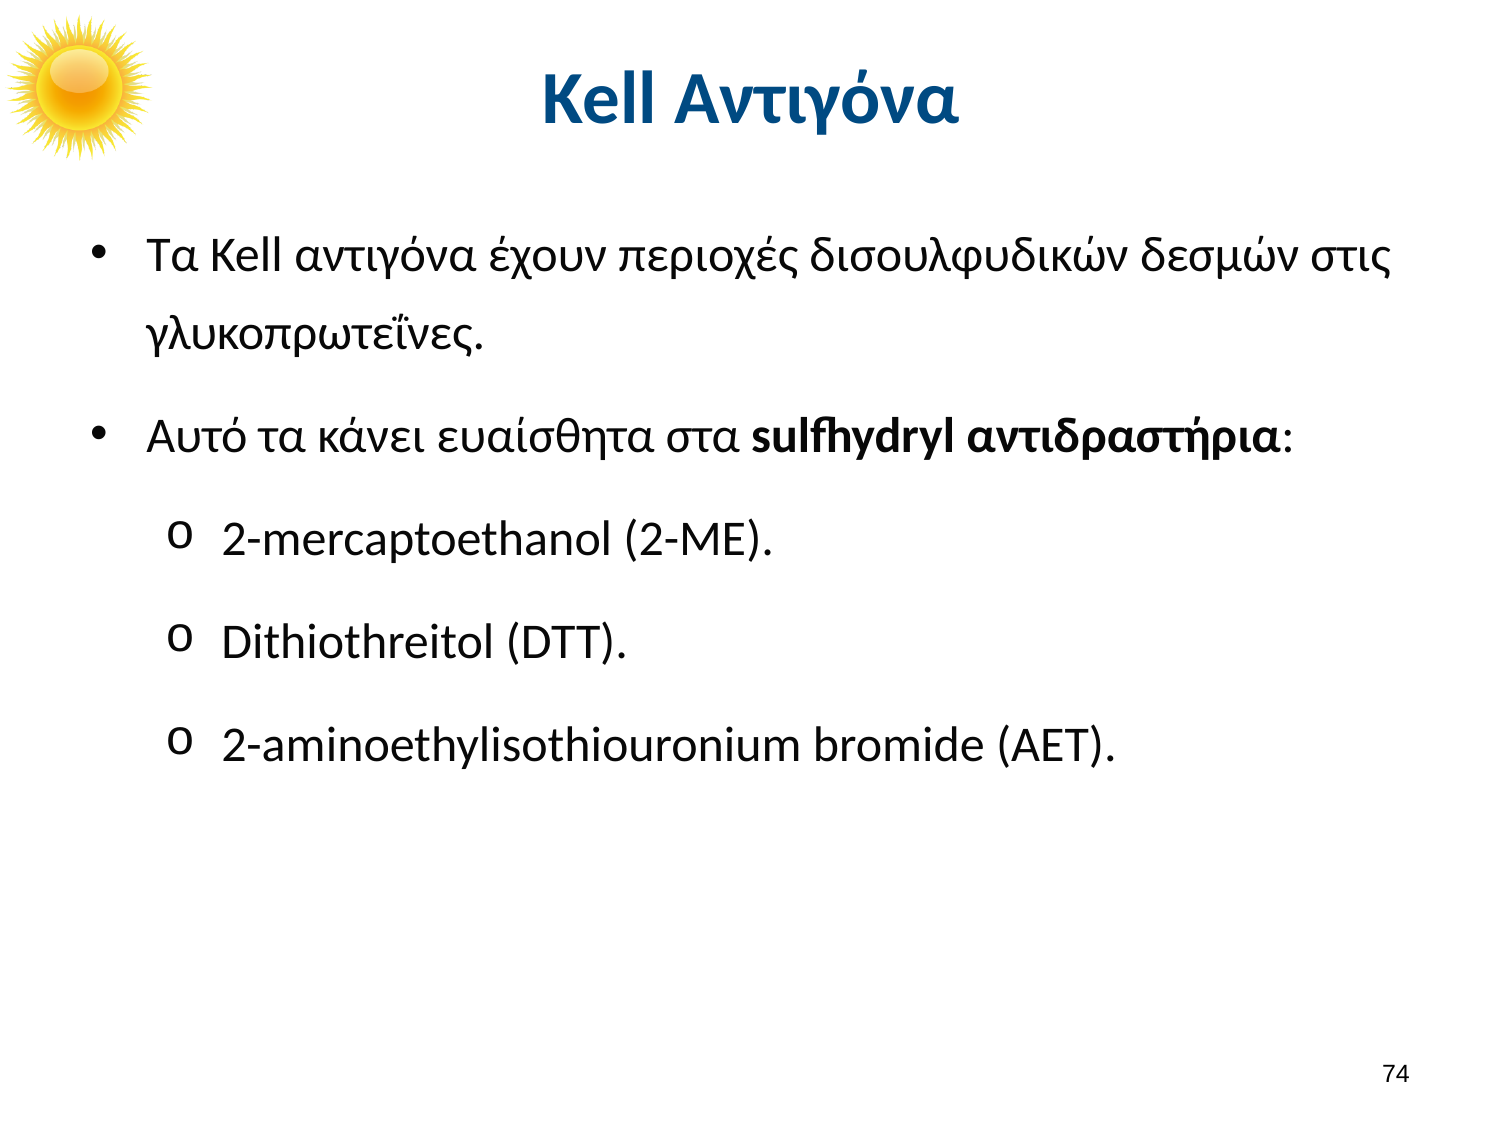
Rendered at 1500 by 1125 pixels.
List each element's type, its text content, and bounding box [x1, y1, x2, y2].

title Kell Αντιγόνα [151, 19, 1427, 169]
slide_number 73 [1074, 1042, 1425, 1103]
list Τα Kell αντιγόνα έχουν περιοχές δισουλφυδικών δεσμών στις γλυκοπρωτεΐνες. Αυτό τα κάνει ευαίσθητα στα sulfhydryl αντιδραστήρια: 2-mercaptoethanol (2-ME). Dithiothreitol (DTT). 2-aminoethylisothiouronium bromide (AET). [75, 196, 1425, 1024]
picture [5, 13, 153, 162]
